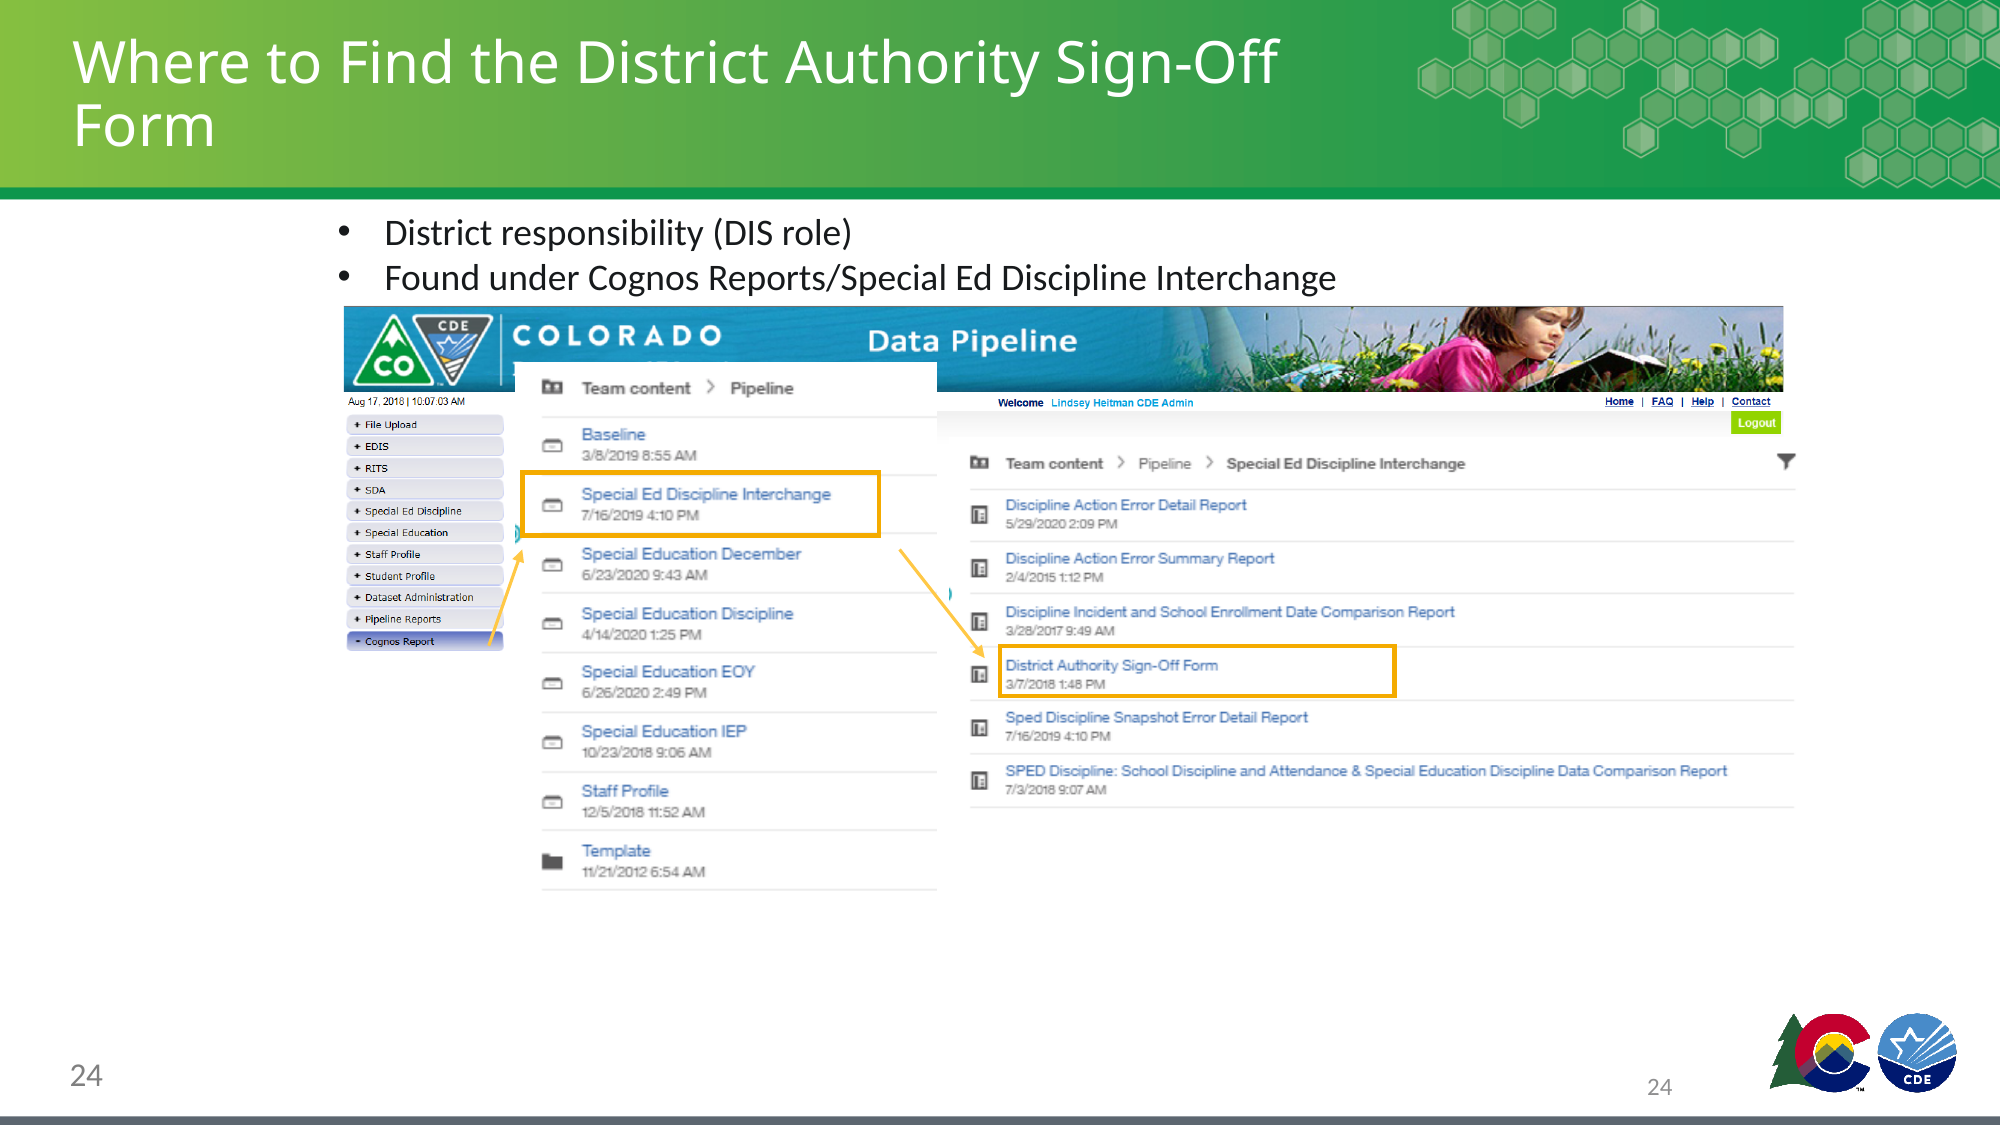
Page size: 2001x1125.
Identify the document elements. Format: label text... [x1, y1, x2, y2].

title Where to Find the District Authority Sign-Off Form [72, 33, 1396, 182]
text_box District responsibility (DIS role) Found under Cognos Reports/Special Ed Discipline Interchange [322, 200, 1436, 306]
picture [0, 0, 2000, 200]
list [343, 305, 1784, 697]
picture [1768, 1012, 1957, 1093]
slide_number 24 [54, 1042, 505, 1103]
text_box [488, 362, 1808, 920]
